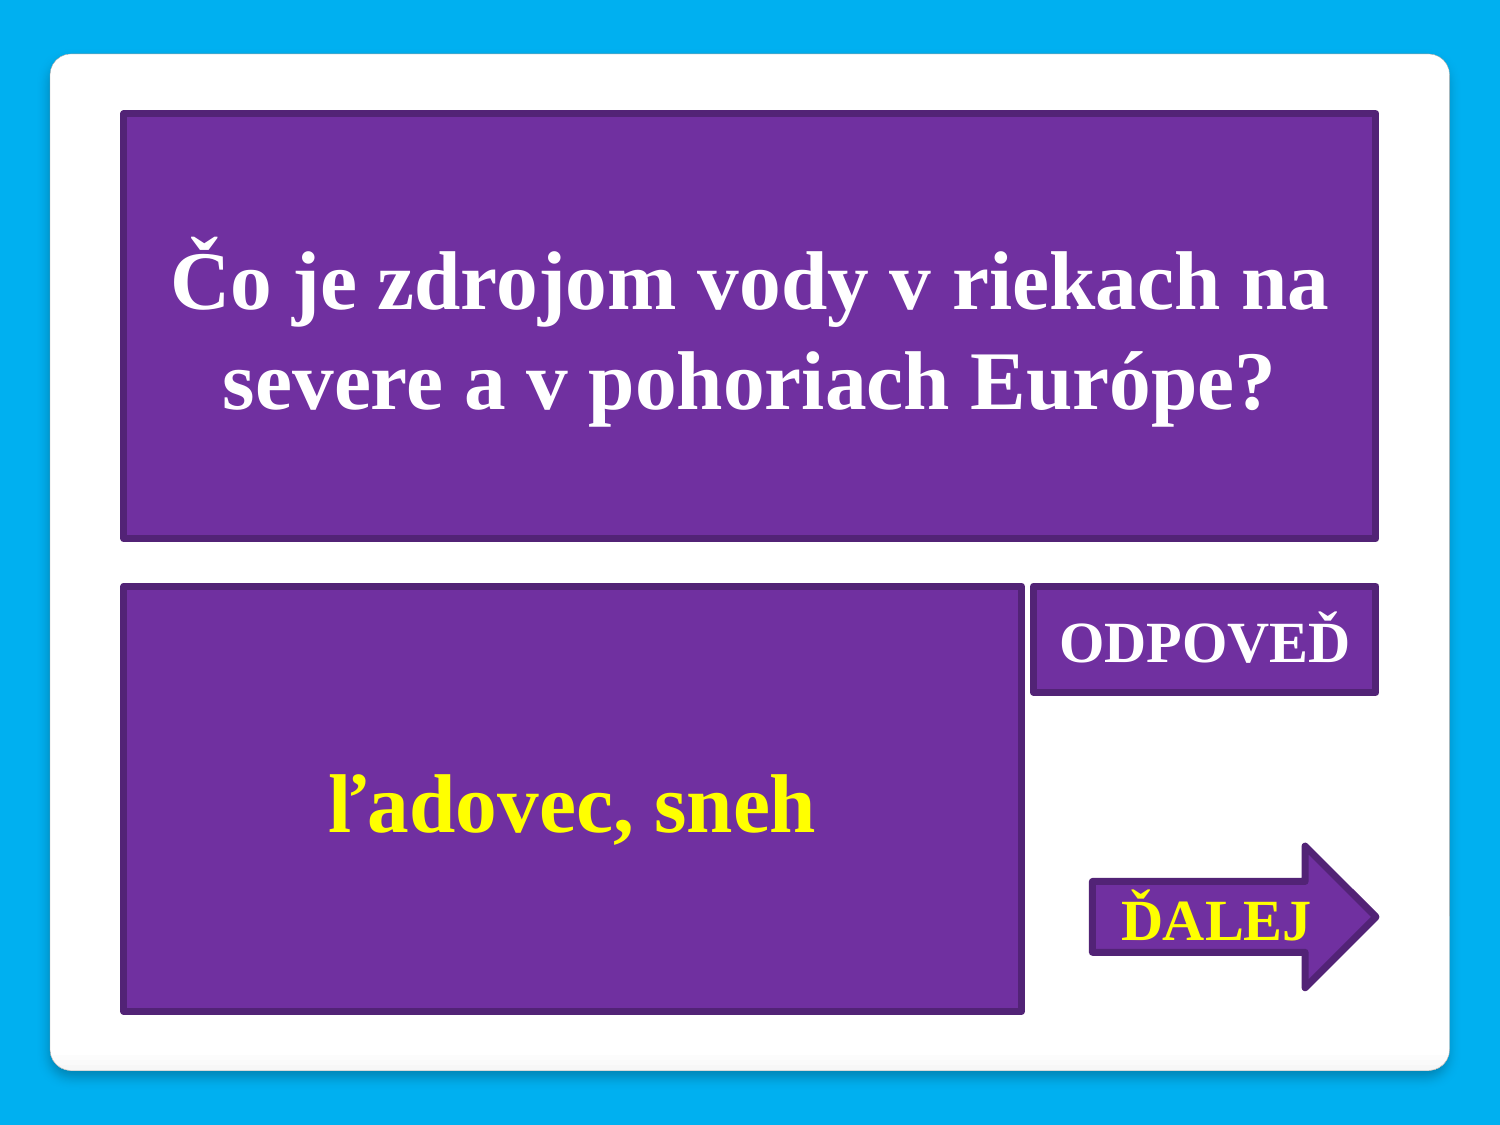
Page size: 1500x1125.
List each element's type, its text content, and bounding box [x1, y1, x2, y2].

text_box ľadovec, sneh [120, 583, 1025, 1015]
text_box ĎALEJ [1088, 842, 1380, 992]
text_box ODPOVEĎ [1030, 583, 1379, 696]
text_box Čo je zdrojom vody v riekach na severe a v pohoriach Európe? [120, 110, 1379, 542]
